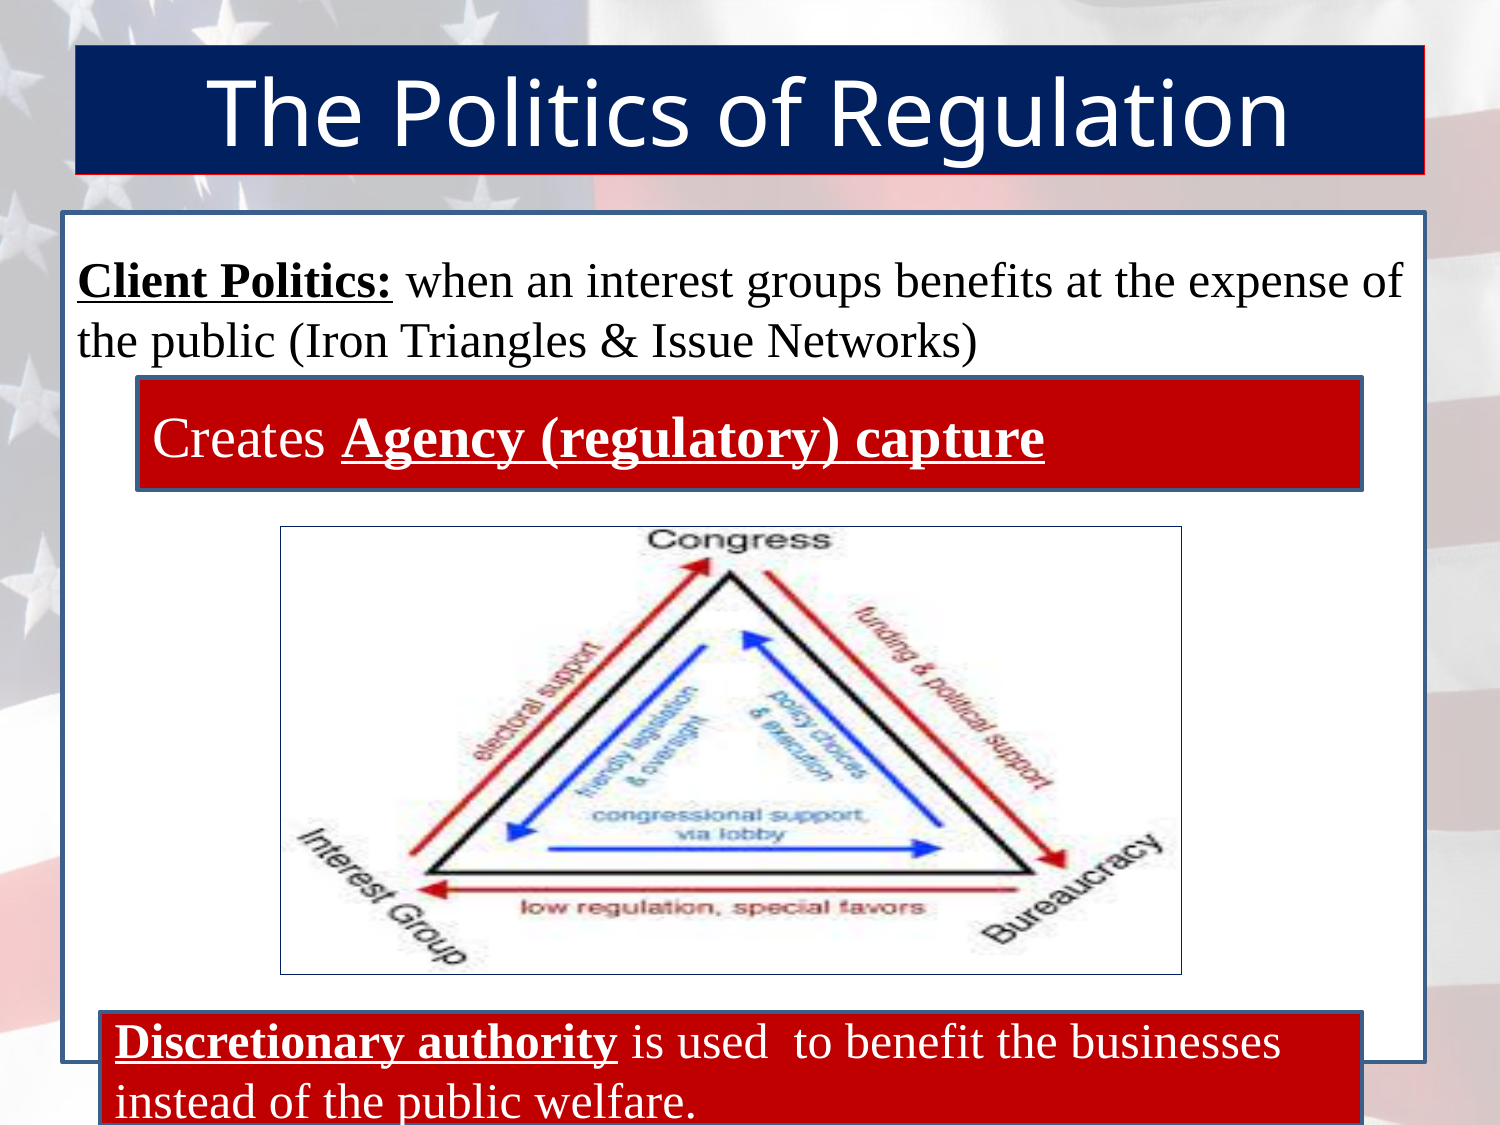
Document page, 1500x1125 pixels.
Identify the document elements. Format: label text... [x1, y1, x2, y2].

title The Politics of Regulation [75, 45, 1425, 175]
picture [280, 526, 1183, 976]
text_box Creates Agency (regulatory) capture [135, 375, 1364, 492]
text_box Client Politics: when an interest groups benefits at the expense of the public (Iron Triangles & Issue Networks) [60, 210, 1427, 1064]
text_box Discretionary authority is used to benefit the businesses instead of the public welfare. [98, 1010, 1364, 1125]
